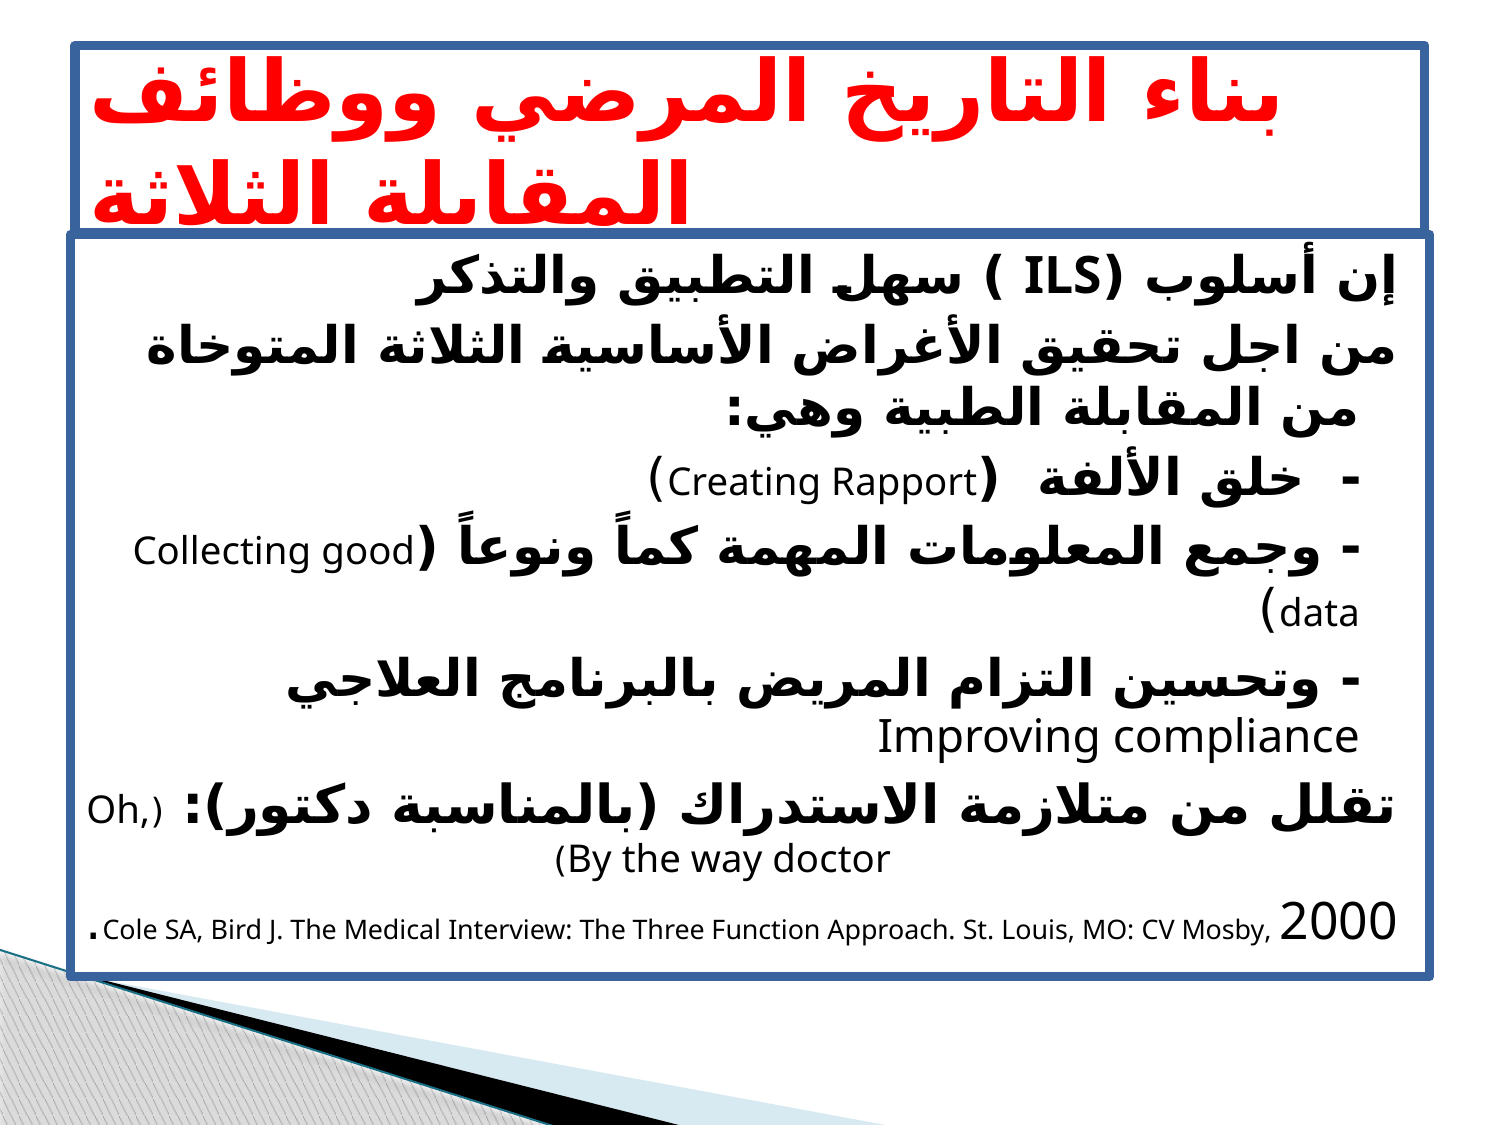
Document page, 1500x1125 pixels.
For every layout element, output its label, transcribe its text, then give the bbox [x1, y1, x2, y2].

list إن أسلوب (ILS ) سهل التطبيق والتذكر من اجل تحقيق الأغراض الأساسية الثلاثة المتوخاة من المقابلة الطبية وهي: - خلق الألفة (Creating Rapport) - وجمع المعلومات المهمة كماً ونوعاً (Collecting good data) - وتحسين التزام المريض بالبرنامج العلاجي Improving compliance تقلل من متلازمة الاستدراك (بالمناسبة دكتور): (Oh, By the way doctor) Cole SA, Bird J. The Medical Interview: The Three Function Approach. St. Louis, MO: CV Mosby, 2000. [66, 230, 1434, 981]
title بناء التاريخ المرضي ووظائف المقابلة الثلاثة [70, 41, 1429, 230]
